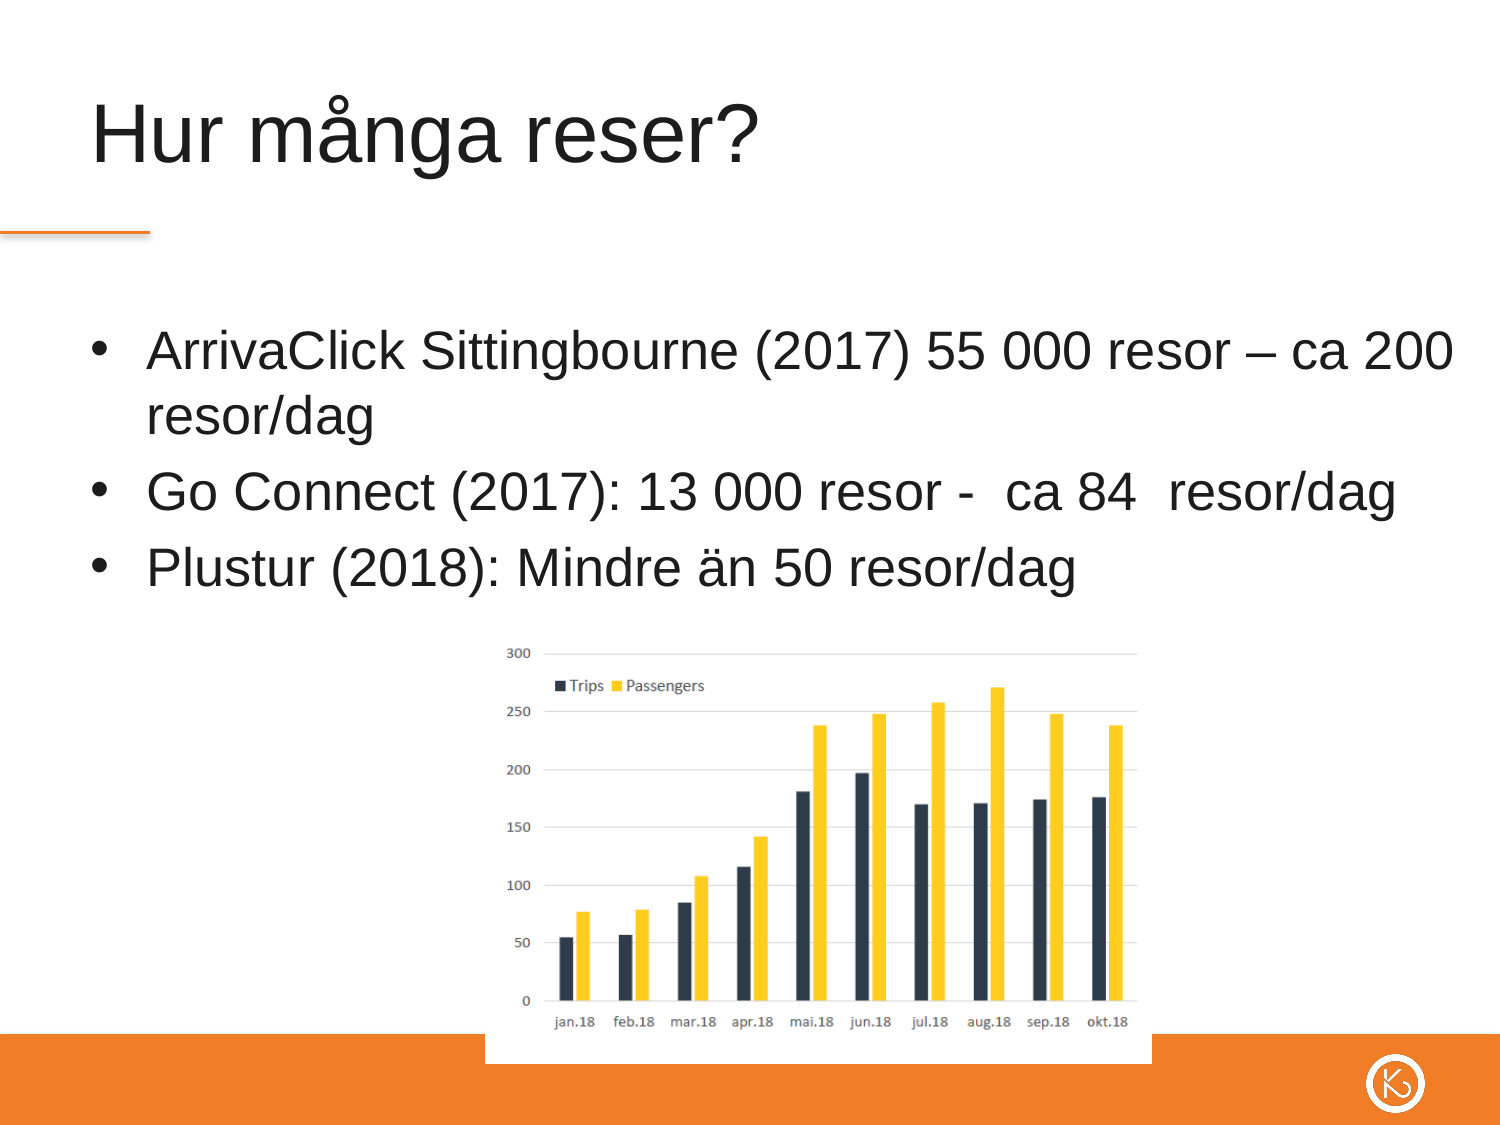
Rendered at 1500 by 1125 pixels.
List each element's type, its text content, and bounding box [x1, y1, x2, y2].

picture [485, 610, 1152, 1064]
title Hur många reser? [75, 45, 1425, 233]
list ArrivaClick Sittingbourne (2017) 55 000 resor – ca 200 resor/dag Go Connect (2017): 13 000 resor - ca 84 resor/dag Plustur (2018): Mindre än 50 resor/dag [75, 307, 1473, 1005]
picture [1366, 1054, 1425, 1113]
